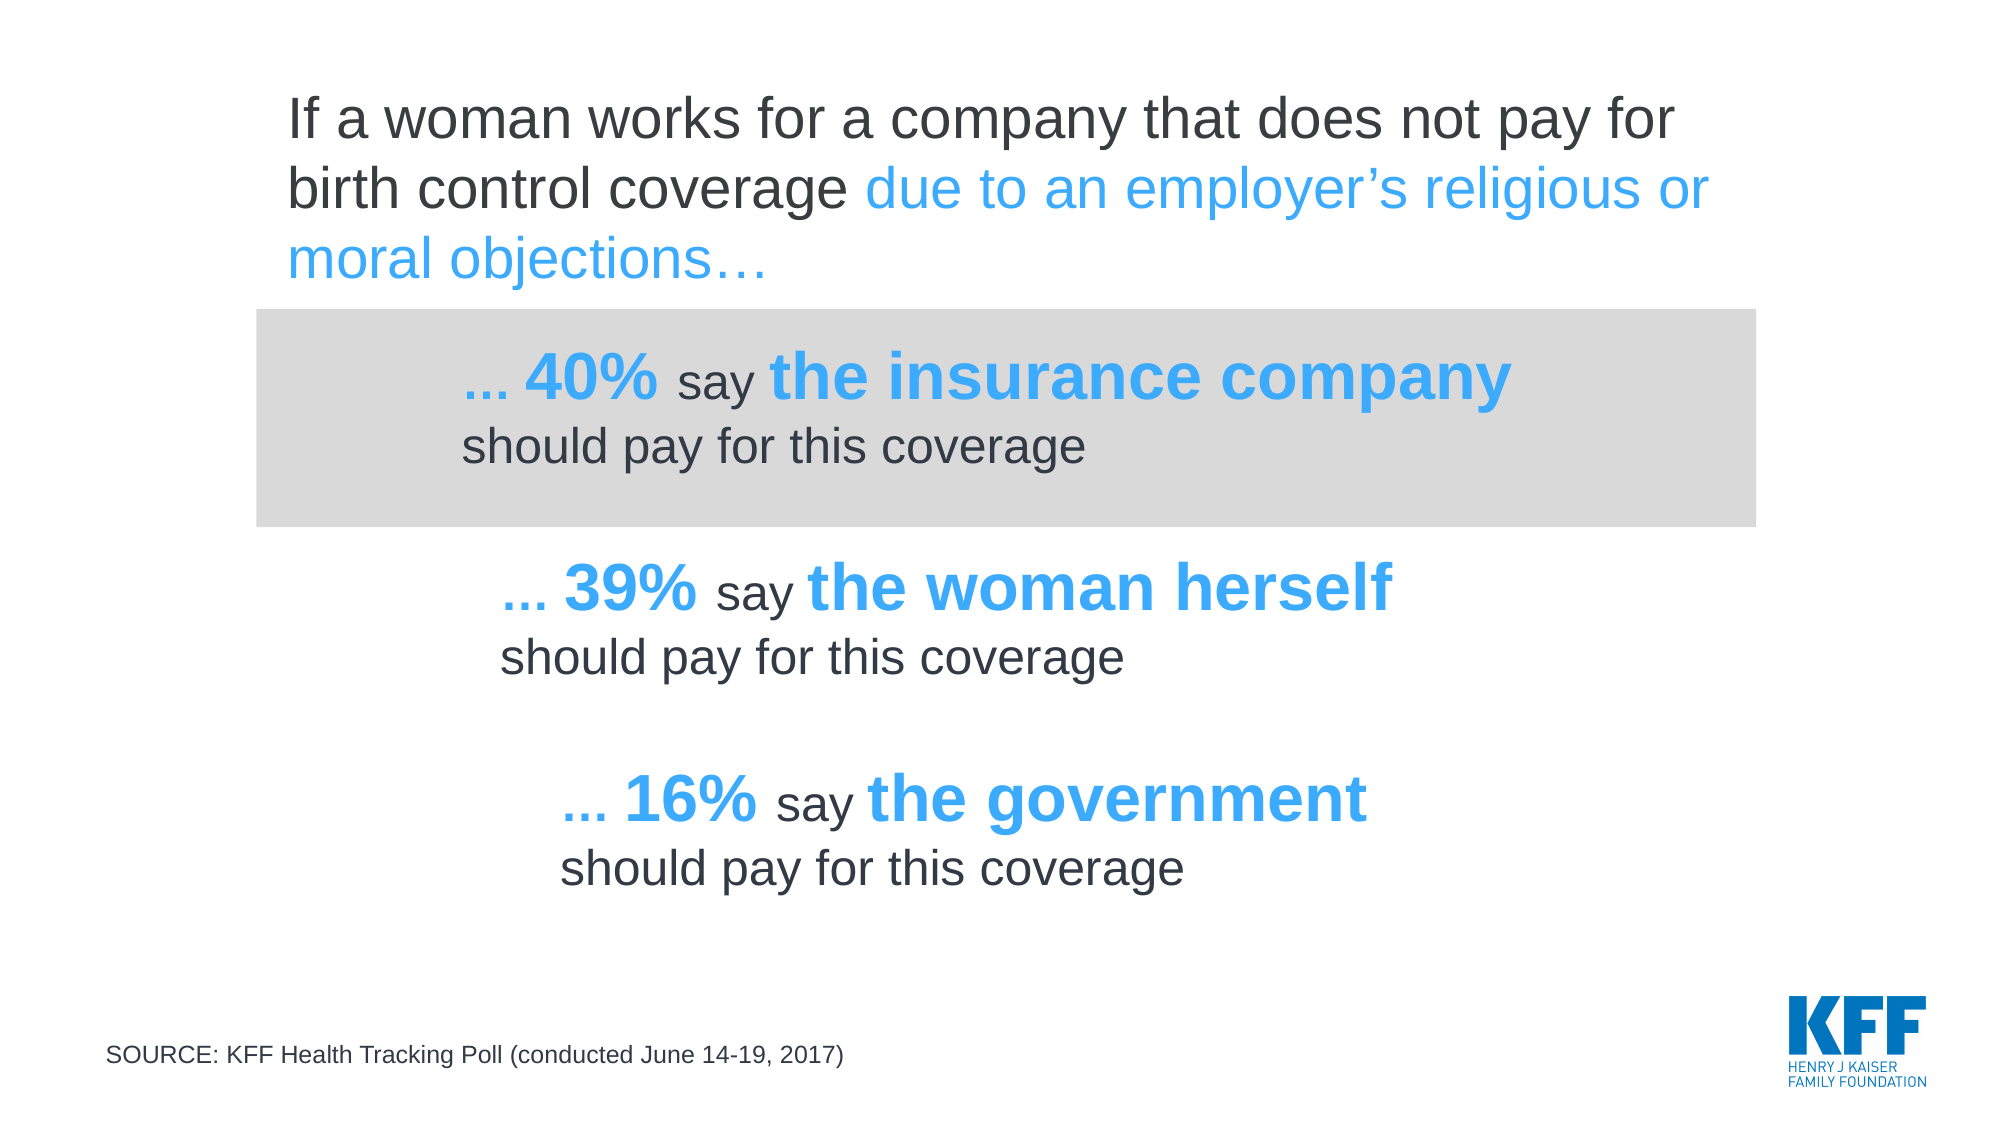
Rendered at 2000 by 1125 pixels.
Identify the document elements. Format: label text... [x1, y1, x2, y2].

text_box … 39% say the woman herself should pay for this coverage [485, 536, 1425, 692]
title If a woman works for a company that does not pay for birth control coverage due to an employer’s religious or moral objections… [272, 72, 1800, 223]
text_box … 40% say the insurance company should pay for this coverage [446, 325, 1582, 481]
picture [1789, 996, 1926, 1087]
list SOURCE: KFF Health Tracking Poll (conducted June 14-19, 2017) [90, 986, 1439, 1077]
text_box … 16% say the government should pay for this coverage [545, 747, 1483, 903]
text_box [254, 307, 1758, 529]
